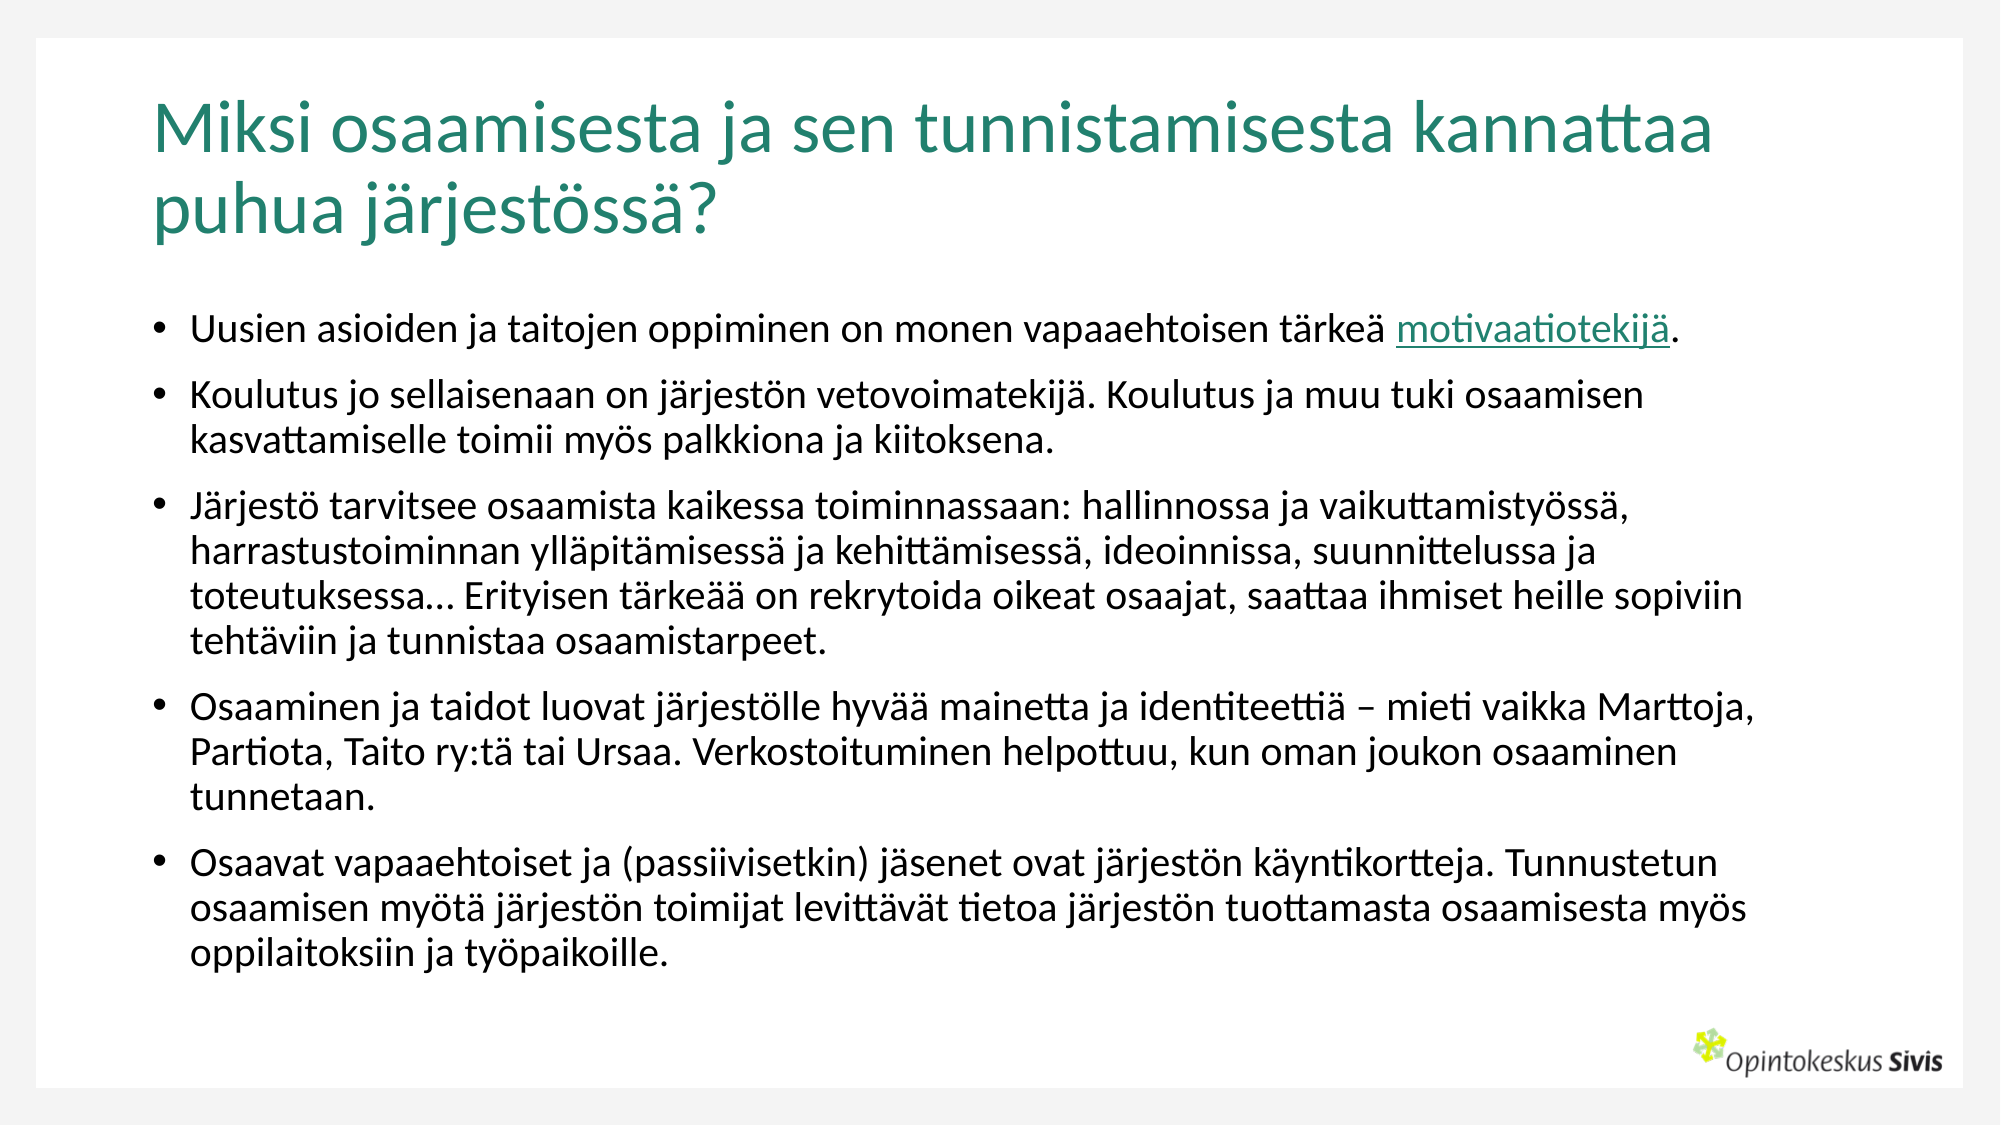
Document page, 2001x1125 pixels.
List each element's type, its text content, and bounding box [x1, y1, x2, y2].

picture [1691, 1026, 1945, 1080]
title Miksi osaamisesta ja sen tunnistamisesta kannattaa puhua järjestössä? [137, 59, 1863, 278]
list Uusien asioiden ja taitojen oppiminen on monen vapaaehtoisen tärkeä motivaatiotekijä. Koulutus jo sellaisenaan on järjestön vetovoimatekijä. Koulutus ja muu tuki osaamisen kasvattamiselle toimii myös palkkiona ja kiitoksena. Järjestö tarvitsee osaamista kaikessa toiminnassaan: hallinnossa ja vaikuttamistyössä, harrastustoiminnan ylläpitämisessä ja kehittämisessä, ideoinnissa, suunnittelussa ja toteutuksessa… Erityisen tärkeää on rekrytoida oikeat osaajat, saattaa ihmiset heille sopiviin tehtäviin ja tunnistaa osaamistarpeet. Osaaminen ja taidot luovat järjestölle hyvää mainetta ja identiteettiä – mieti vaikka Marttoja, Partiota, Taito ry:tä tai Ursaa. Verkostoituminen helpottuu, kun oman joukon osaaminen tunnetaan. Osaavat vapaaehtoiset ja (passiivisetkin) jäsenet ovat järjestön käyntikortteja. Tunnustetun osaamisen myötä järjestön toimijat levittävät tietoa järjestön tuottamasta osaamisesta myös oppilaitoksiin ja työpaikoille. [137, 299, 1863, 1014]
